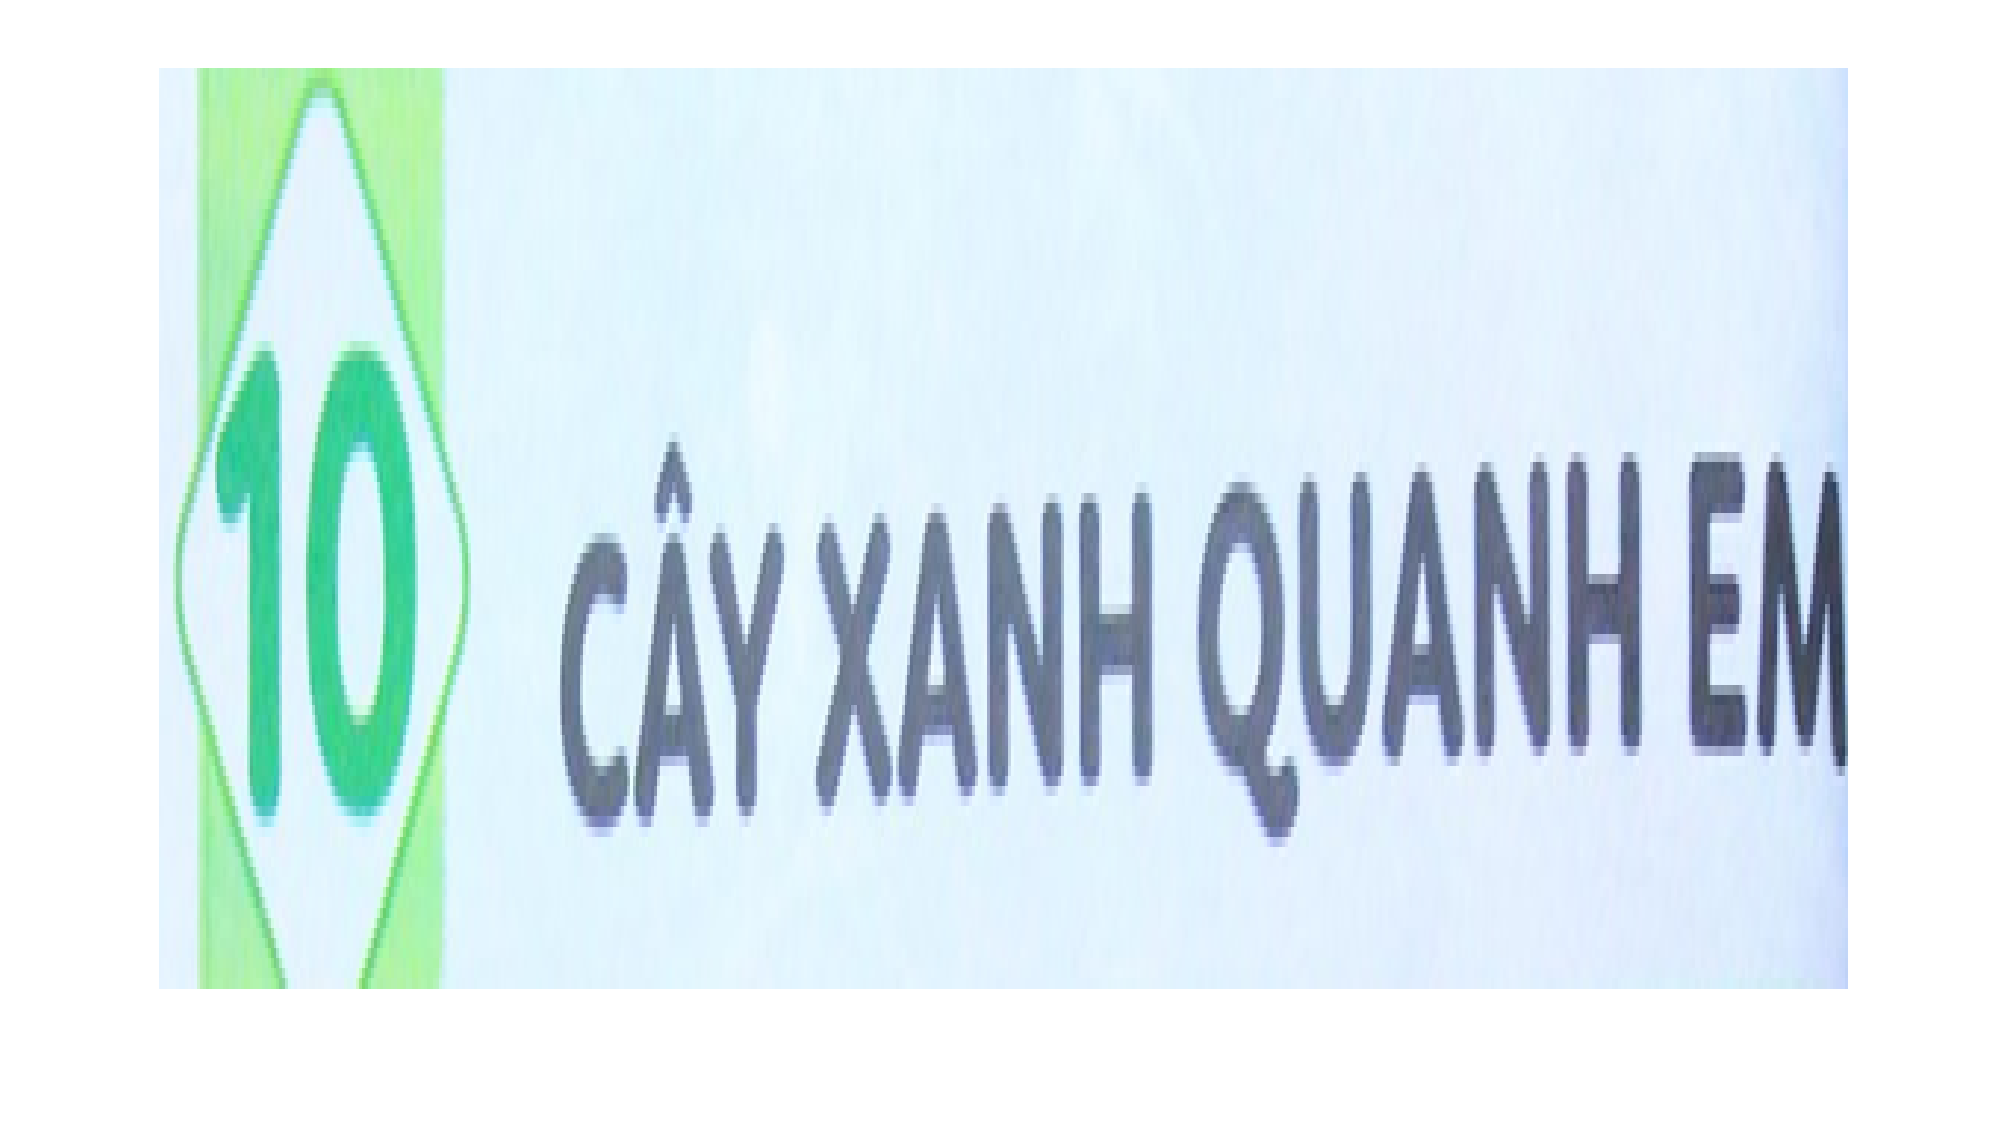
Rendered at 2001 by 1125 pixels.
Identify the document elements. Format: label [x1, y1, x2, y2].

list [159, 68, 1884, 989]
